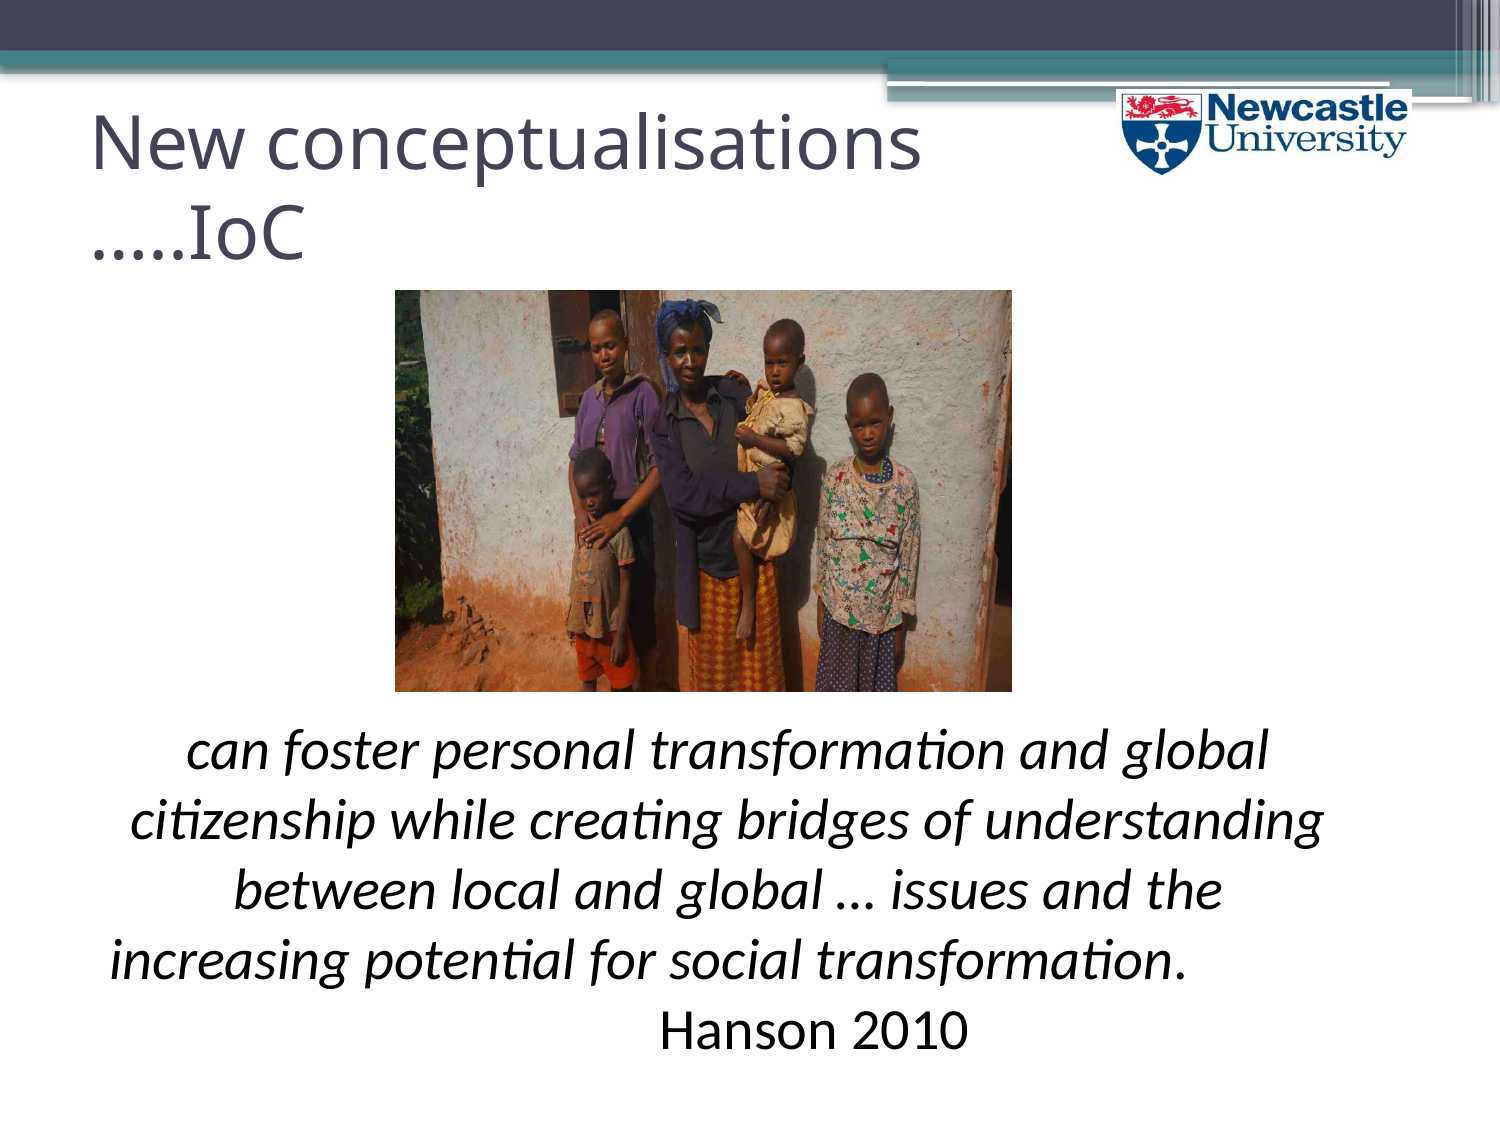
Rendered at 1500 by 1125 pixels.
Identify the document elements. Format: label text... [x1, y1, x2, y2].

picture [395, 290, 1012, 693]
list can foster personal transformation and global citizenship while creating bridges of understanding between local and global … issues and the increasing potential for social transformation. Hanson 2010 [75, 704, 1365, 1079]
picture [1115, 89, 1412, 179]
title New conceptualisations …..IoC [75, 54, 1425, 315]
